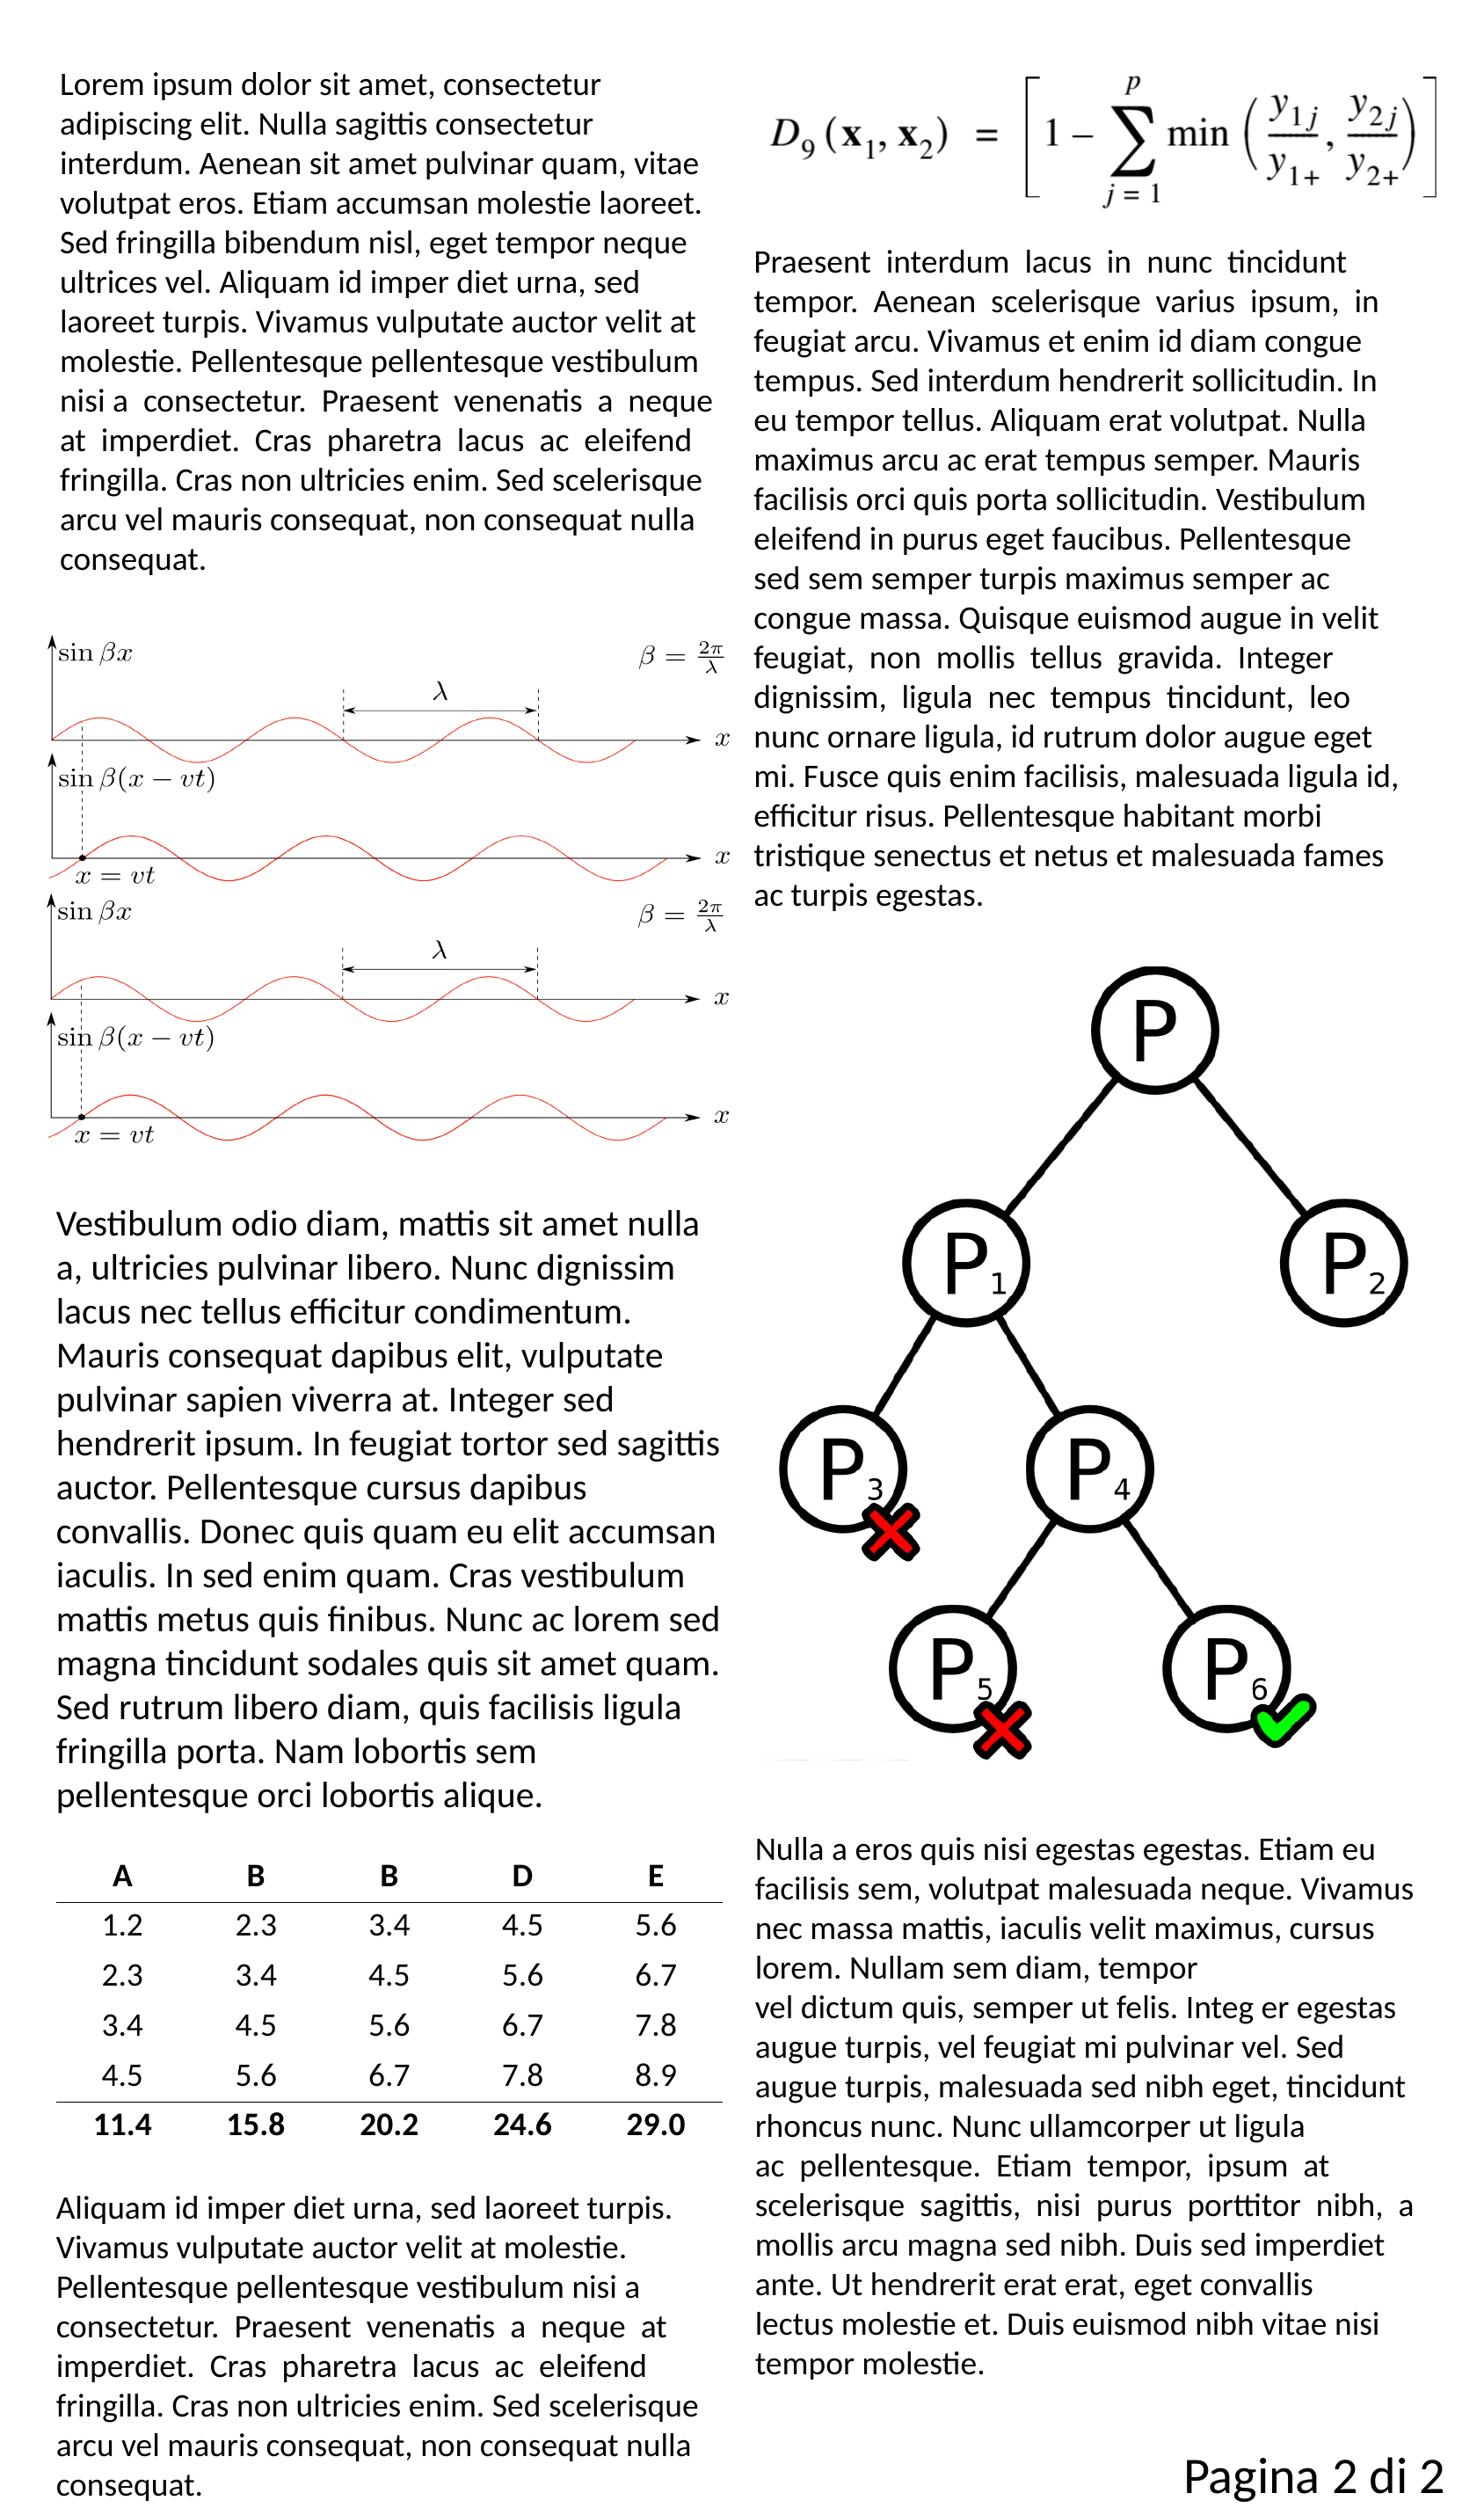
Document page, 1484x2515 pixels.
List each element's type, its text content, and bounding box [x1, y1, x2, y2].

table_cell 1.2 [56, 1903, 189, 1952]
table_cell 2.3 [189, 1903, 323, 1952]
table_cell 7.8 [589, 2002, 723, 2052]
table_header E [589, 1852, 723, 1902]
table_cell 15.8 [189, 2103, 323, 2152]
text_box Aliquam id imper diet urna, sed laoreet turpis. Vivamus vulputate auctor velit at molestie. Pellentesque pellentesque vestibulum nisi a consectetur. Praesent venenatis a neque at imperdiet. Cras pharetra lacus ac eleifend fringilla. Cras non ultricies enim. Sed scelerisque arcu vel mauris consequat, non consequat nulla consequat. [42, 2180, 736, 2510]
table_cell 7.8 [456, 2052, 589, 2102]
table_cell 8.9 [589, 2052, 723, 2102]
table_header B [323, 1852, 456, 1902]
table_header D [456, 1852, 589, 1902]
picture [761, 966, 1424, 1760]
table_cell 5.6 [189, 2052, 323, 2102]
table_cell 4.5 [456, 1903, 589, 1952]
text_box Lorem ipsum dolor sit amet, consectetur adipiscing elit. Nulla sagittis consectetur interdum. Aenean sit amet pulvinar quam, vitae volutpat eros. Etiam accumsan molestie laoreet. Sed fringilla bibendum nisl, eget tempor neque ultrices vel. Aliquam id imper diet urna, sed laoreet turpis. Vivamus vulputate auctor velit at molestie. Pellentesque pellentesque vestibulum nisi a consectetur. Praesent venenatis a neque at imperdiet. Cras pharetra lacus ac eleifend fringilla. Cras non ultricies enim. Sed scelerisque arcu vel mauris consequat, non consequat nulla consequat. [47, 55, 741, 623]
table_cell 5.6 [323, 2002, 456, 2052]
text_box Nulla a eros quis nisi egestas egestas. Etiam eu facilisis sem, volutpat malesuada neque. Vivamus nec massa mattis, iaculis velit maximus, cursus lorem. Nullam sem diam, tempor vel dictum quis, semper ut felis. Integ er egestas augue turpis, vel feugiat mi pulvinar vel. Sed augue turpis, malesuada sed nibh eget, tincidunt rhoncus nunc. Nunc ullamcorper ut ligula ac pellentesque. Etiam tempor, ipsum at scelerisque sagittis, nisi purus porttitor nibh, a mollis arcu magna sed nibh. Duis sed imperdiet ante. Ut hendrerit erat erat, eget convallis lectus molestie et. Duis euismod nibh vitae nisi tempor molestie. [741, 1820, 1437, 2468]
table_cell 24.6 [456, 2103, 589, 2152]
table_cell 4.5 [323, 1952, 456, 2002]
table_cell 11.4 [56, 2103, 189, 2152]
table_cell 6.7 [456, 2002, 589, 2052]
table_cell 2.3 [56, 1952, 189, 2002]
table_cell 4.5 [56, 2052, 189, 2102]
table_cell 6.7 [323, 2052, 456, 2102]
table_cell 6.7 [589, 1952, 723, 2002]
table_cell 5.6 [456, 1952, 589, 2002]
table_header B [189, 1852, 323, 1902]
text_box Vestibulum odio diam, mattis sit amet nulla a, ultricies pulvinar libero. Nunc dignissim lacus nec tellus efficitur condimentum. Mauris consequat dapibus elit, vulputate pulvinar sapien viverra at. Integer sed hendrerit ipsum. In feugiat tortor sed sagittis auctor. Pellentesque cursus dapibus convallis. Donec quis quam eu elit accumsan iaculis. In sed enim quam. Cras vestibulum mattis metus quis finibus. Nunc ac lorem sed magna tincidunt sodales quis sit amet quam. Sed rutrum libero diam, quis facilisis ligula fringilla porta. Nam lobortis sem pellentesque orci lobortis alique. [42, 1192, 736, 1822]
table_cell 3.4 [323, 1903, 456, 1952]
text_box Pagina 2 di 2 [1155, 2435, 1459, 2511]
picture [761, 55, 1451, 215]
table_cell 4.5 [189, 2002, 323, 2052]
table_cell 5.6 [589, 1903, 723, 1952]
table_cell 20.2 [323, 2103, 456, 2152]
picture [45, 631, 738, 1151]
table_cell 29.0 [589, 2103, 723, 2152]
table_cell 3.4 [189, 1952, 323, 2002]
table_cell 3.4 [56, 2002, 189, 2052]
text_box Praesent interdum lacus in nunc tincidunt tempor. Aenean scelerisque varius ipsum, in feugiat arcu. Vivamus et enim id diam congue tempus. Sed interdum hendrerit sollicitudin. In eu tempor tellus. Aliquam erat volutpat. Nulla maximus arcu ac erat tempus semper. Mauris facilisis orci quis porta sollicitudin. Vestibulum eleifend in purus eget faucibus. Pellentesque sed sem semper turpis maximus semper ac congue massa. Quisque euismod augue in velit feugiat, non mollis tellus gravida. Integer dignissim, ligula nec tempus tincidunt, leo nunc ornare ligula, id rutrum dolor augue eget mi. Fusce quis enim facilisis, malesuada ligula id, efficitur risus. Pellentesque habitant morbi tristique senectus et netus et malesuada fames ac turpis egestas. [740, 233, 1435, 920]
table_header A [56, 1852, 189, 1902]
